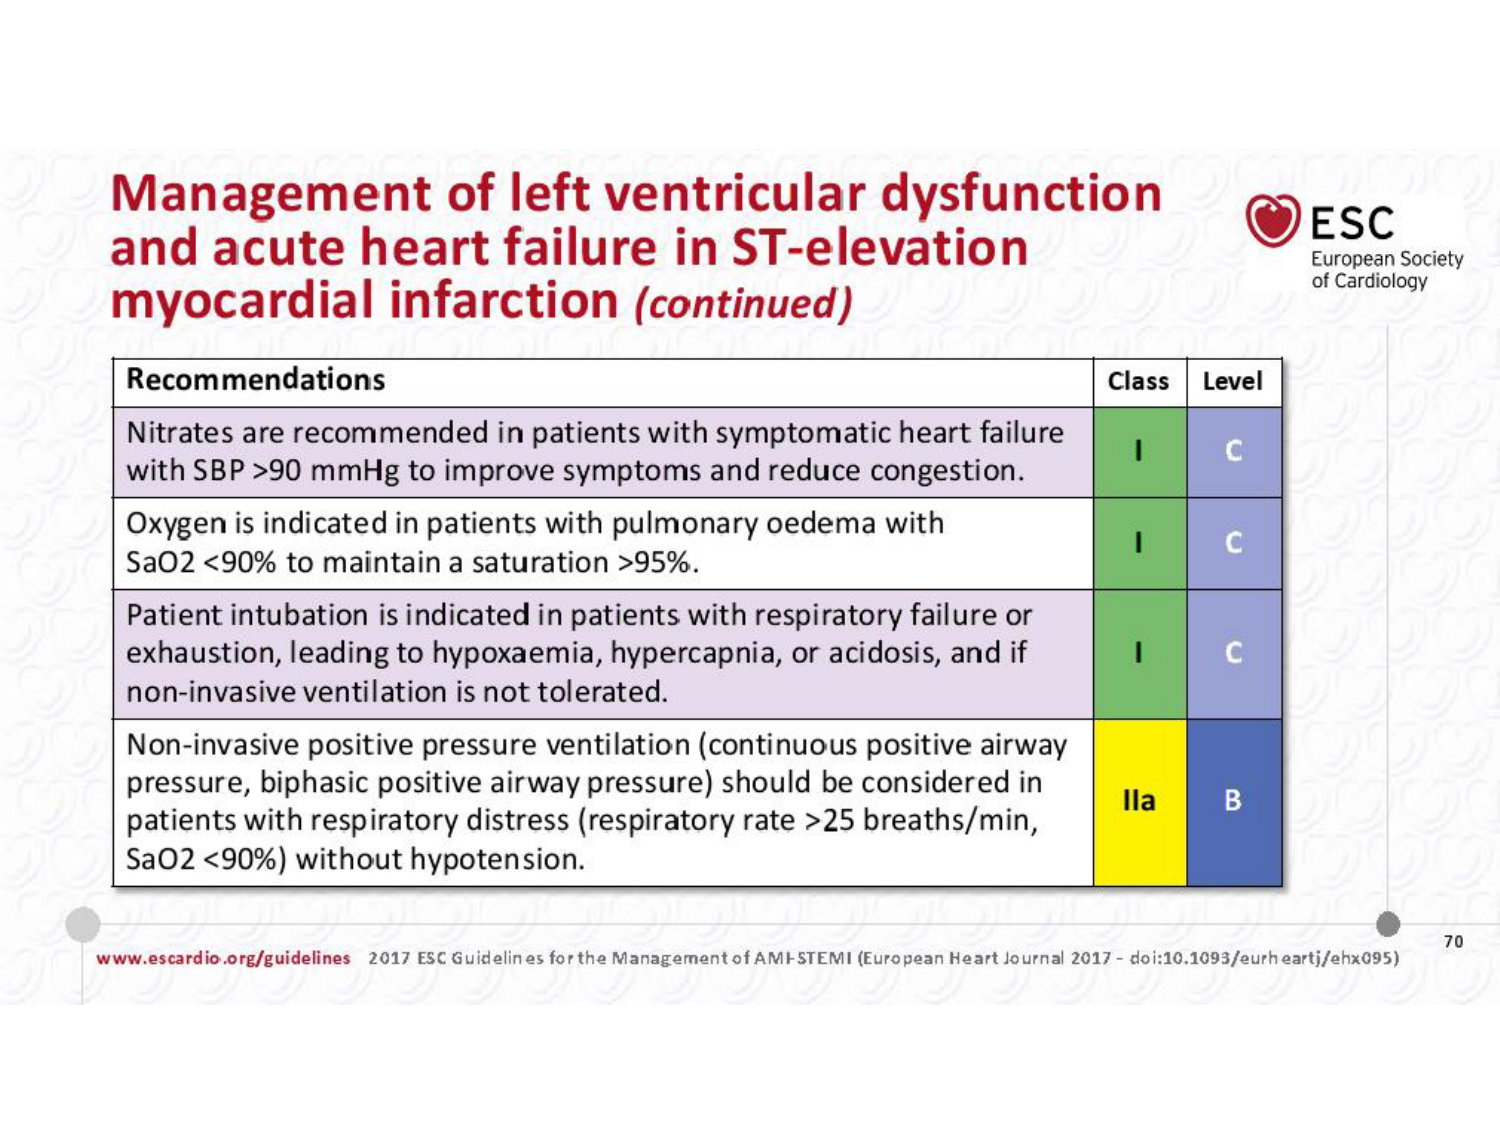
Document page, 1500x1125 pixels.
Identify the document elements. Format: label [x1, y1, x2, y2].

list [0, 149, 1500, 1006]
